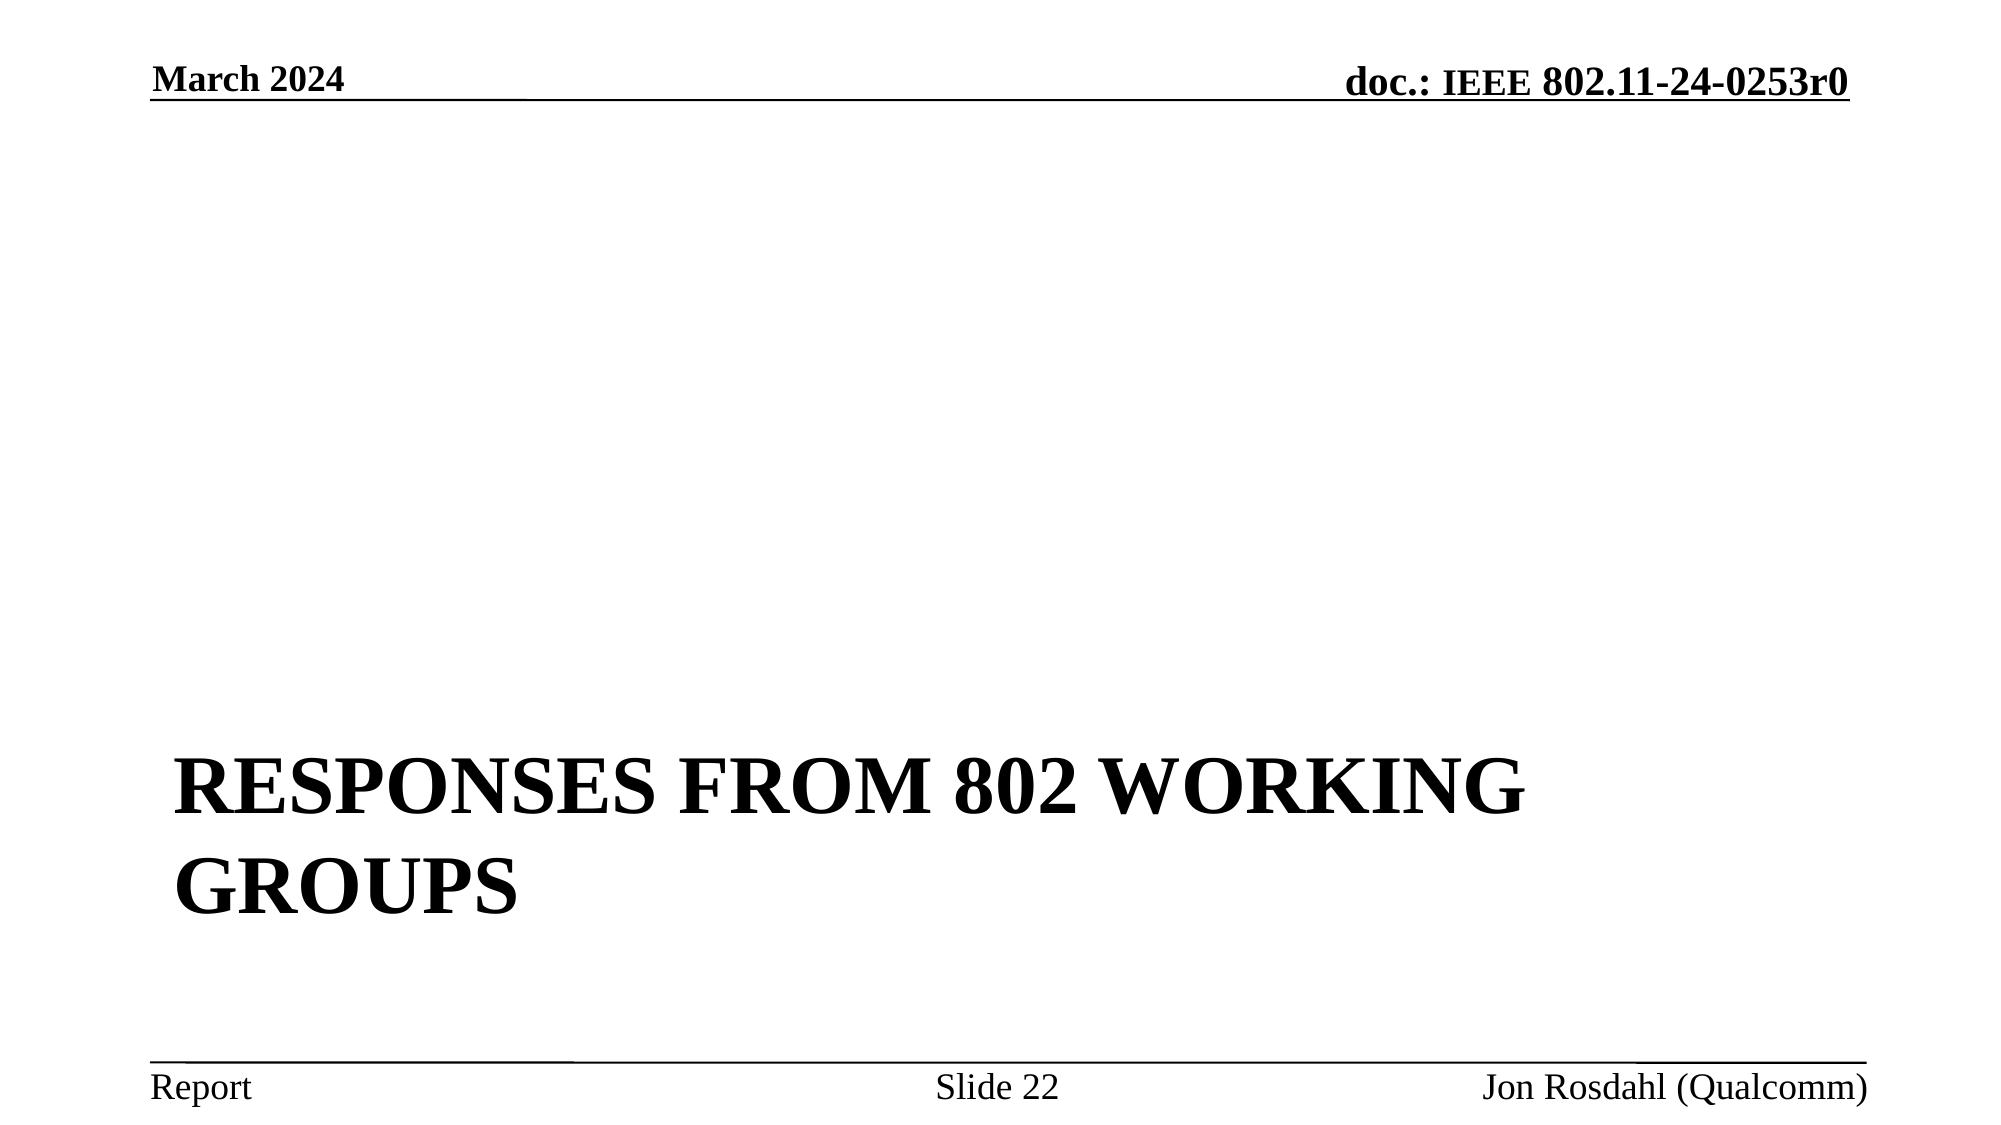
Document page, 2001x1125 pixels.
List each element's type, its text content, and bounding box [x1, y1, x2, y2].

title Responses from 802 Working Groups [157, 722, 1859, 947]
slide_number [152, 49, 434, 100]
slide_number Slide 22 [928, 1061, 1067, 1123]
footer Jon Rosdahl (Qualcomm) [1424, 1061, 1869, 1108]
